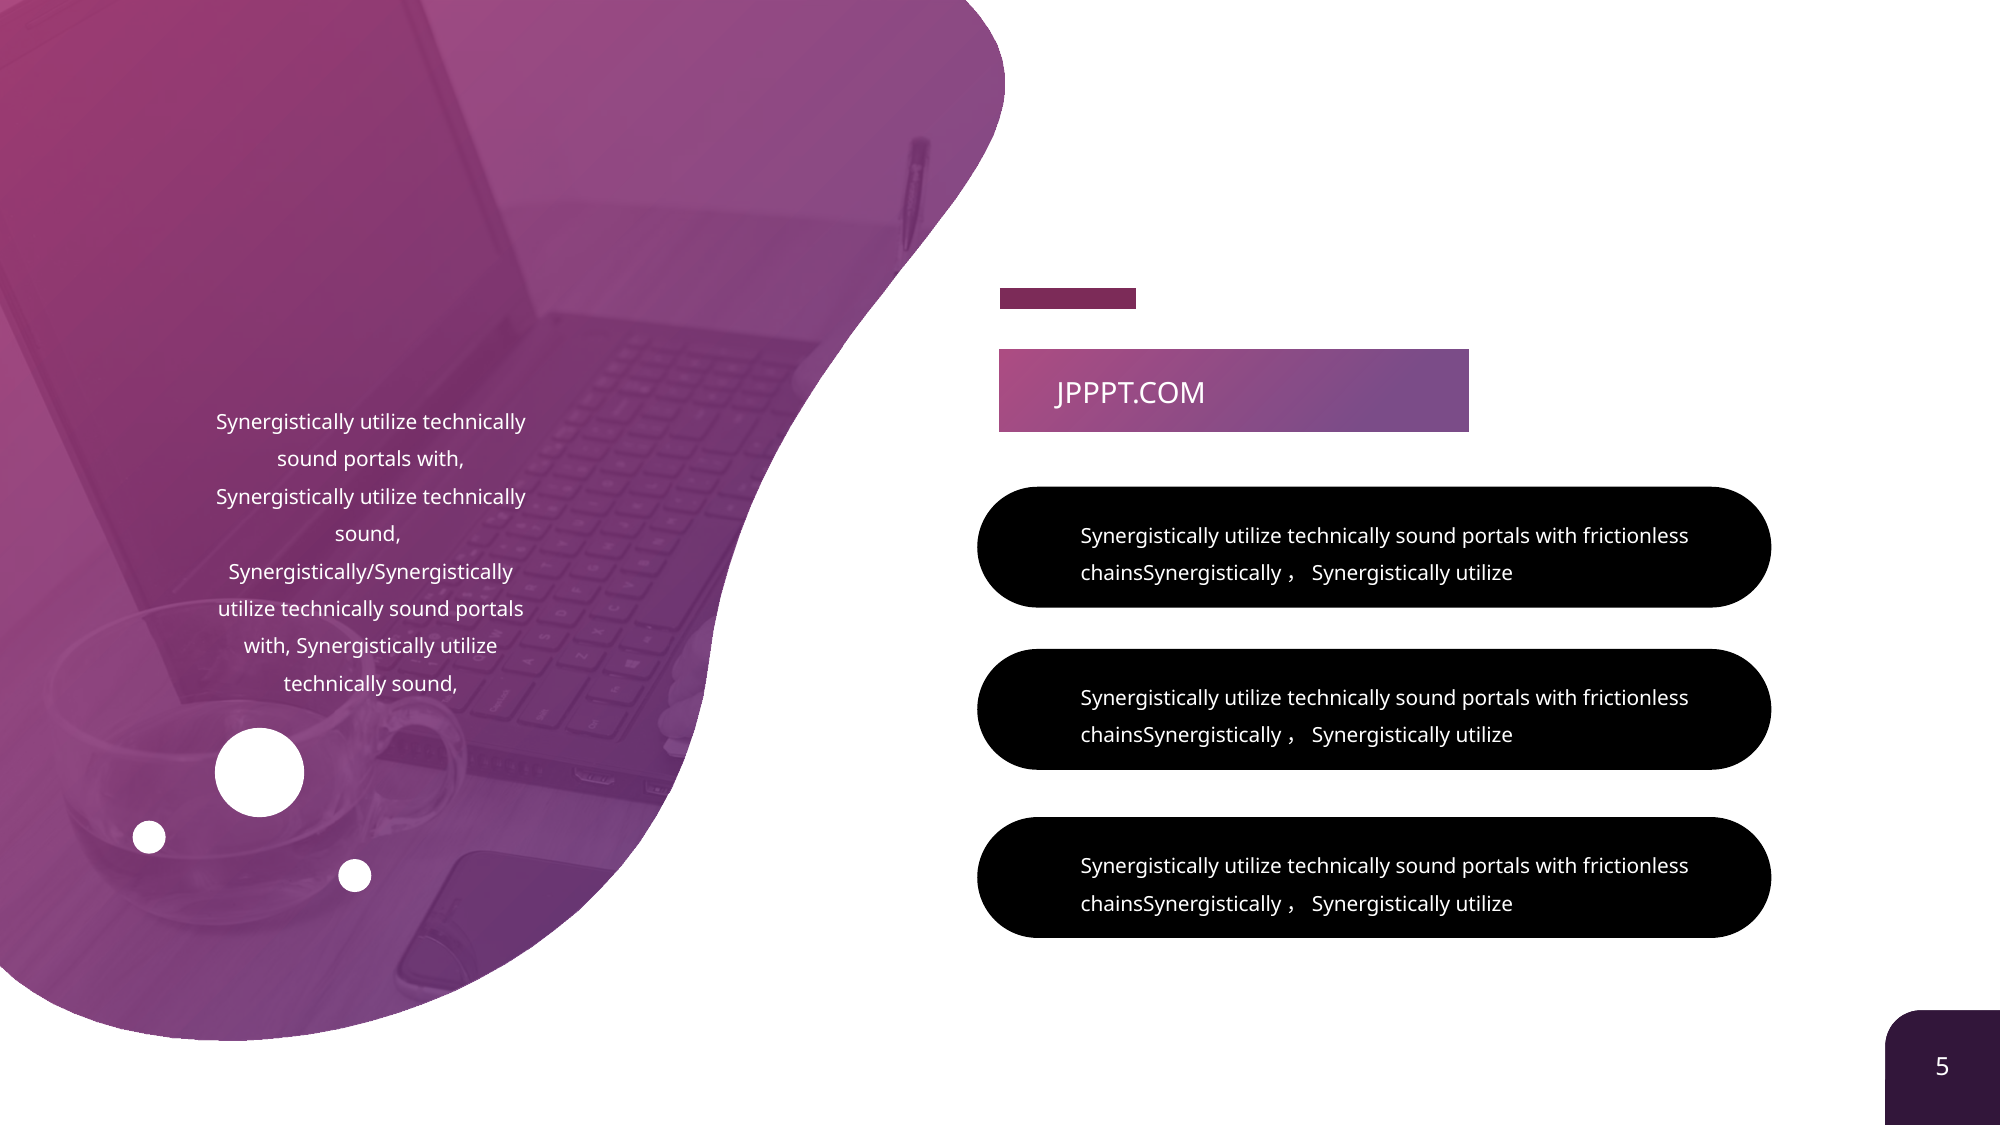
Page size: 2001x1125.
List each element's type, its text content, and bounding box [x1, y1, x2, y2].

text_box [214, 727, 305, 818]
text_box Synergistically utilize technically sound portals with, Synergistically utilize technically sound, Synergistically/Synergistically utilize technically sound portals with, Synergistically utilize technically sound, [210, 396, 531, 696]
text_box [976, 647, 1773, 771]
text_box Synergistically utilize technically sound portals with frictionless chainsSynergistically，Synergistically utilize [1080, 672, 1716, 748]
text_box [0, 0, 1006, 1042]
slide_number 5 [1920, 1044, 1966, 1091]
text_box JPPPT.COM [1041, 366, 1408, 417]
text_box Synergistically utilize technically sound portals with frictionless chainsSynergistically，Synergistically utilize [1080, 509, 1716, 585]
text_box [132, 820, 166, 854]
text_box [976, 485, 1773, 609]
text_box [999, 349, 1470, 432]
text_box [976, 816, 1773, 939]
text_box [338, 859, 372, 893]
text_box Synergistically utilize technically sound portals with frictionless chainsSynergistically，Synergistically utilize [1080, 840, 1716, 916]
